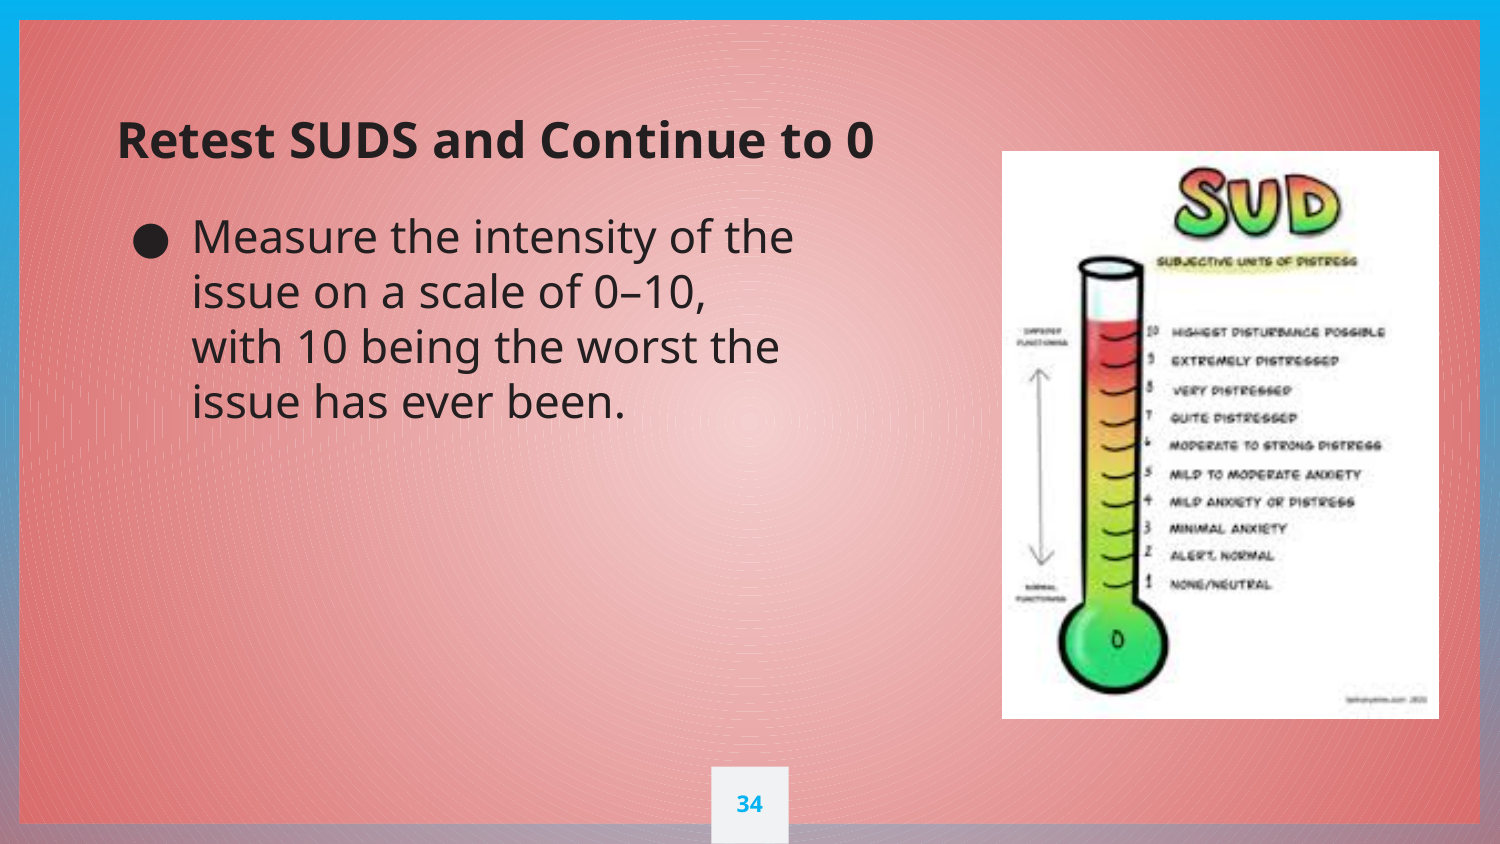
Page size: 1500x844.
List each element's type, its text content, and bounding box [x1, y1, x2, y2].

text_box Retest SUDS and Continue to 0 Measure the intensity of the issue on a scale of 0–10, with 10 being the worst the issue has ever been. [101, 93, 914, 586]
slide_number ‹#› [711, 766, 789, 844]
picture [1002, 151, 1439, 719]
text_box [300, 77, 1227, 202]
